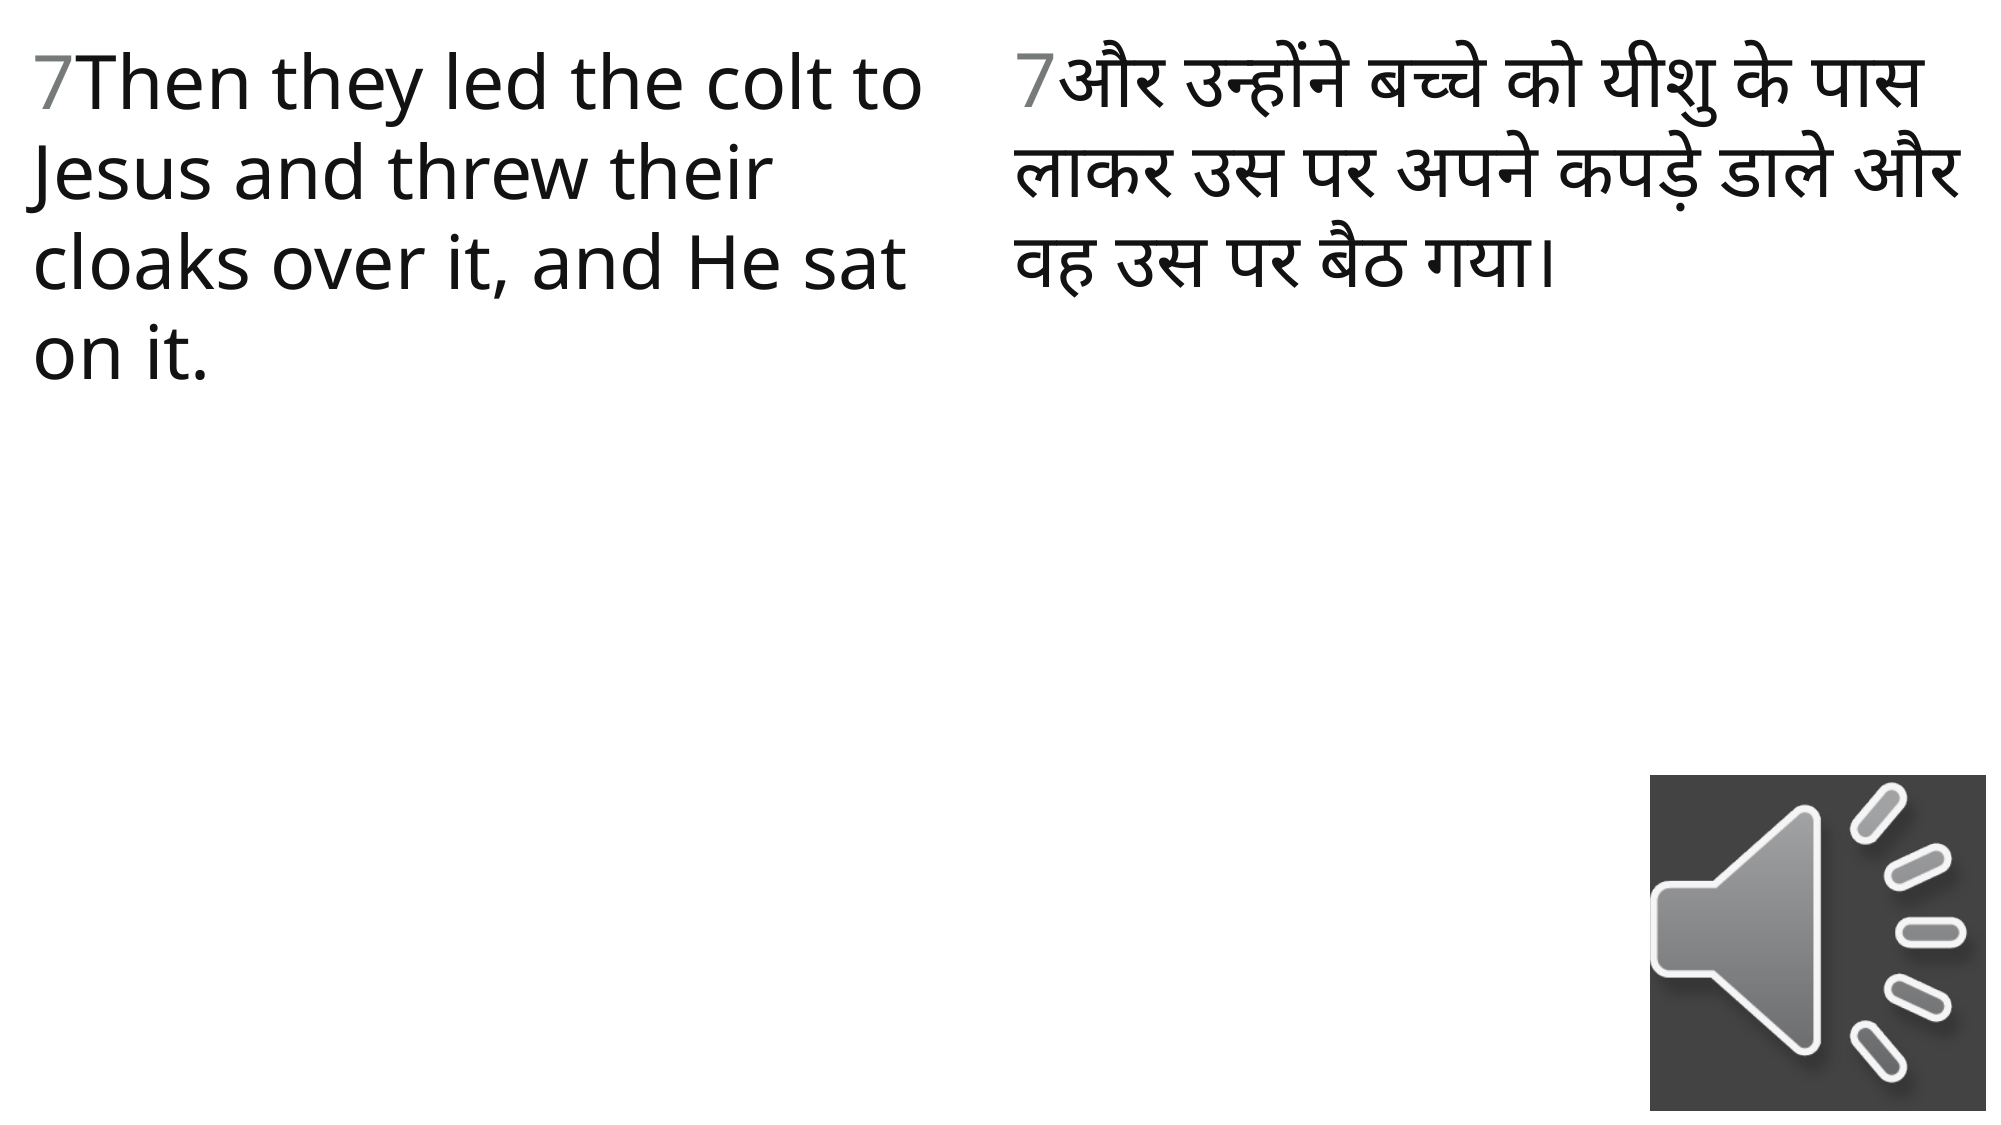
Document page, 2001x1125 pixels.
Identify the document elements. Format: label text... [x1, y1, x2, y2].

picture [1648, 773, 1987, 1112]
text_box 7और उन्होंने बच्चे को यीशु के पास लाकर उस पर अपने कपड़े डाले और वह उस पर बैठ गया। [999, 24, 2000, 1101]
text_box 7Then they led the colt to Jesus and threw their cloaks over it, and He sat on it. [18, 27, 973, 1104]
